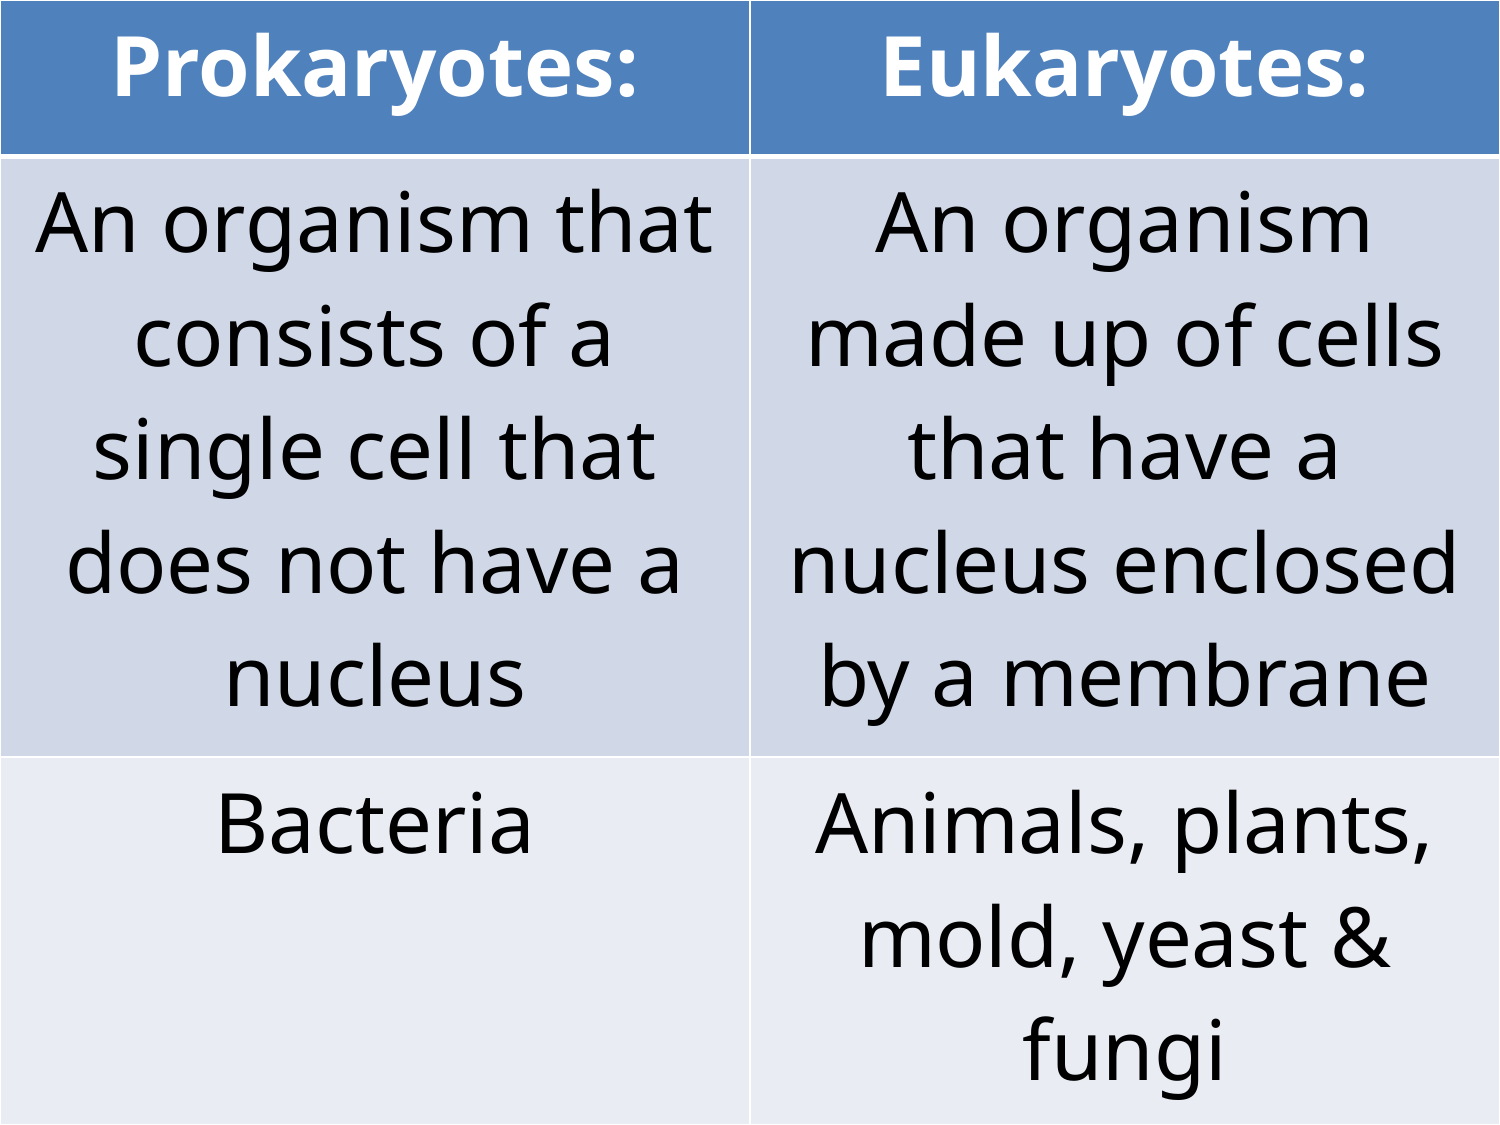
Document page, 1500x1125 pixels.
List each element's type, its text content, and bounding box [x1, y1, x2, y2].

table_header Eukaryotes: [751, 1, 1499, 154]
table_cell An organism made up of cells that have a nucleus enclosed by a membrane [751, 159, 1499, 756]
table_cell Bacteria [1, 758, 749, 1124]
table_header Prokaryotes: [1, 1, 749, 154]
table_cell An organism that consists of a single cell that does not have a nucleus [1, 159, 749, 756]
slide_number 10 [1074, 1042, 1425, 1103]
table_cell Animals, plants, mold, yeast & fungi [751, 758, 1499, 1124]
